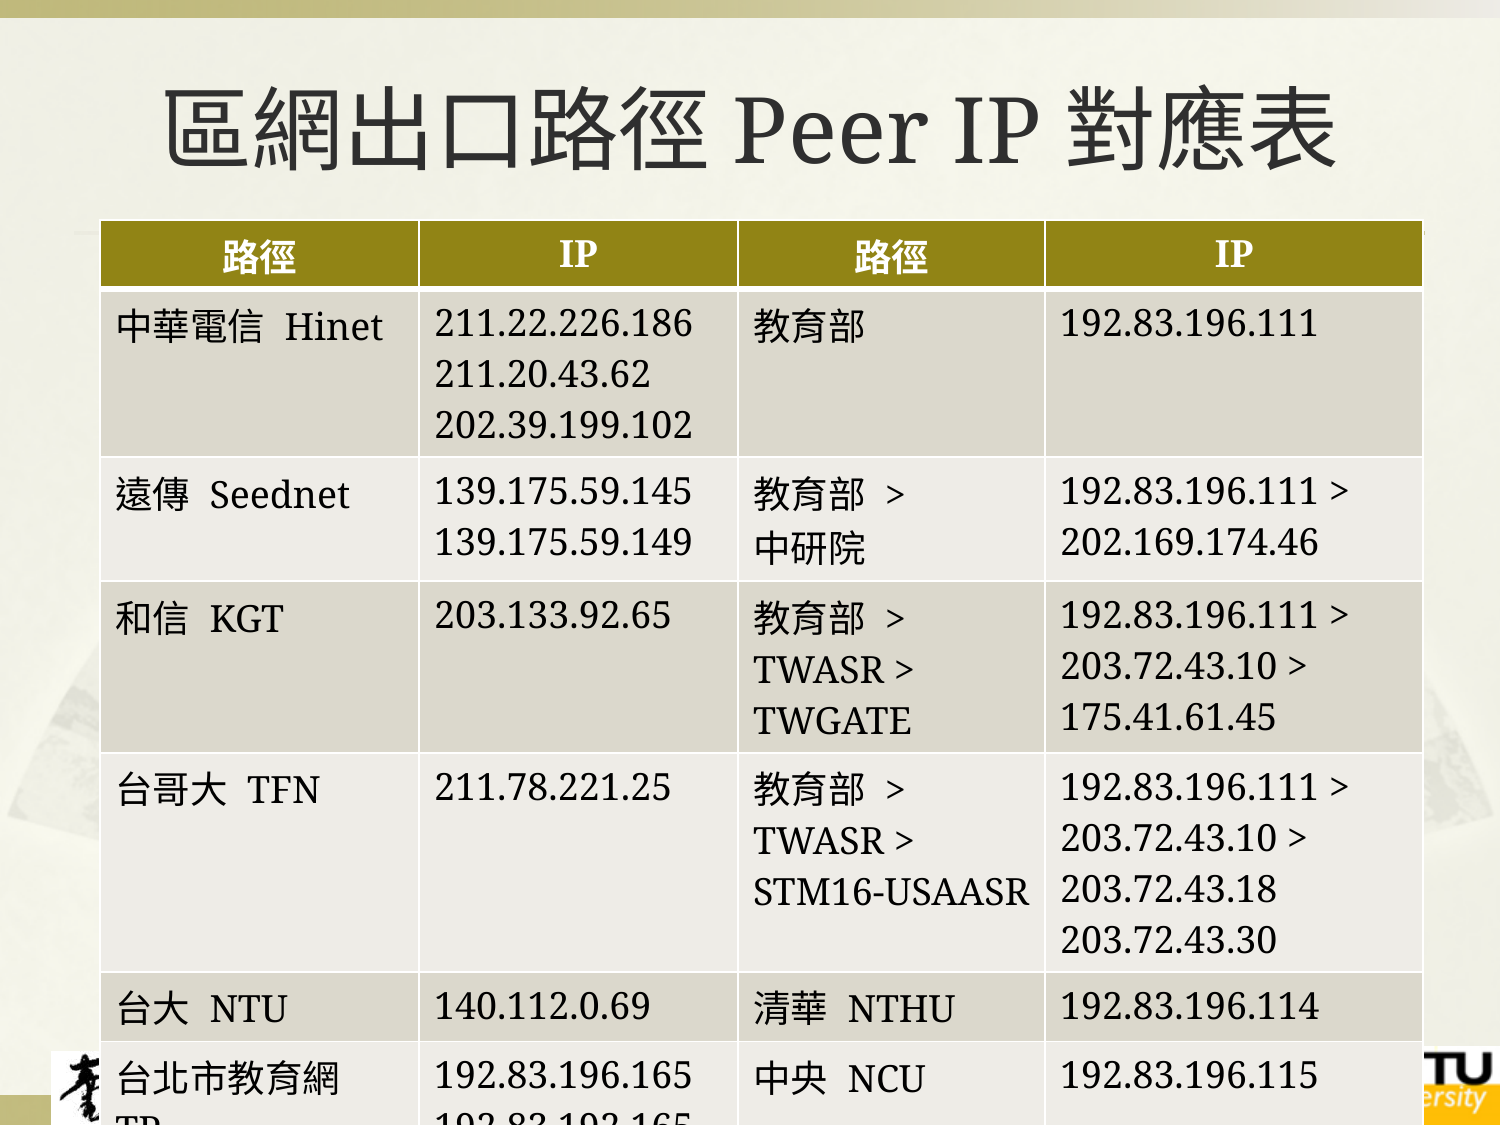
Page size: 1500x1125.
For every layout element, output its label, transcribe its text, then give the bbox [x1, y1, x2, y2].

table_cell 中央 NCU [739, 1042, 1044, 1125]
table_cell 192.83.196.115 [1046, 1042, 1422, 1125]
slide_number 32 [675, 1050, 825, 1097]
table_header 路徑 [101, 221, 418, 286]
table_cell 203.133.92.65 [420, 582, 737, 752]
table_cell 台大 NTU [101, 973, 418, 1041]
table_cell 教育部 > TWASR > TWGATE [739, 582, 1044, 752]
table_cell 中華電信 Hinet [101, 292, 418, 456]
table_cell 教育部 > 中研院 [739, 458, 1044, 580]
table_cell 和信 KGT [101, 582, 418, 752]
table_cell 192.83.196.165 192.83.192.165 192.83.175.165 192.83.196.69 [420, 1042, 737, 1125]
title 區網出口路徑Peer IP對應表 [75, 45, 1425, 209]
table_cell 台哥大 TFN [101, 754, 418, 971]
table_cell 台北市教育網 TP [101, 1042, 418, 1125]
table_cell 192.83.196.111 [1046, 292, 1422, 456]
table_header IP [1046, 221, 1422, 286]
table_cell 192.83.196.111 > 203.72.43.10 > 203.72.43.18 203.72.43.30 [1046, 754, 1422, 971]
table_header 路徑 [739, 221, 1044, 286]
table_cell 192.83.196.111 > 203.72.43.10 > 175.41.61.45 [1046, 582, 1422, 752]
table_cell 139.175.59.145 139.175.59.149 [420, 458, 737, 580]
table_cell 教育部 > TWASR > STM16-USAASR [739, 754, 1044, 971]
table_cell 清華 NTHU [739, 973, 1044, 1041]
table_cell 140.112.0.69 [420, 973, 737, 1041]
picture [1424, 1046, 1500, 1125]
picture [51, 1051, 99, 1125]
table_cell 211.78.221.25 [420, 754, 737, 971]
table_cell 192.83.196.111 > 202.169.174.46 [1046, 458, 1422, 580]
table_cell 教育部 [739, 292, 1044, 456]
table_header IP [420, 221, 737, 286]
table_cell 遠傳 Seednet [101, 458, 418, 580]
table_cell 192.83.196.114 [1046, 973, 1422, 1041]
table_cell 211.22.226.186 211.20.43.62 202.39.199.102 [420, 292, 737, 456]
